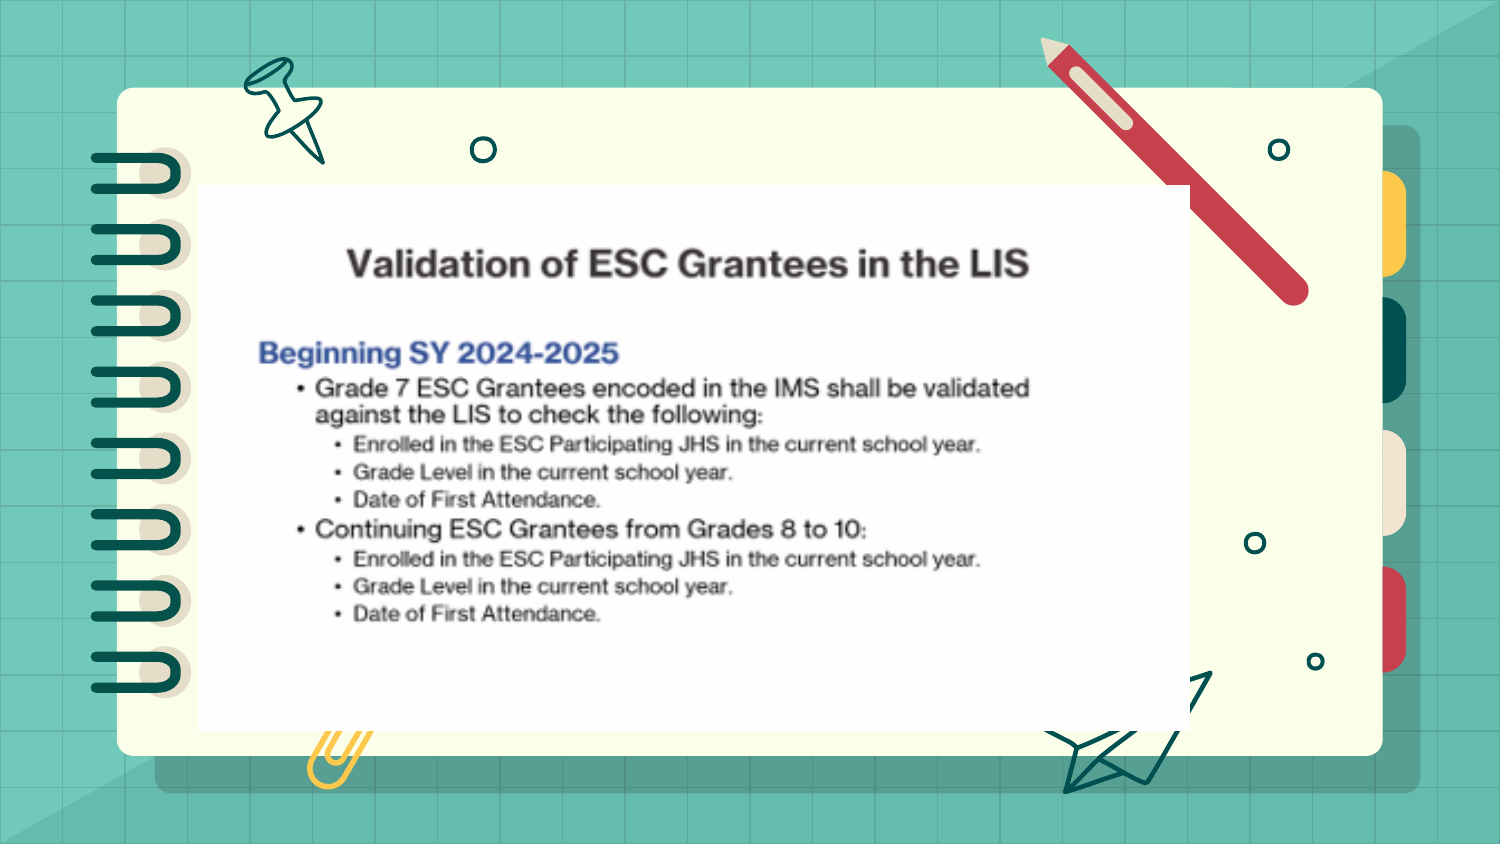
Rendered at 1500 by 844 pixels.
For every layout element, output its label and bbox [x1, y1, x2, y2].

picture [198, 185, 1190, 731]
text_box [986, 154, 1359, 185]
